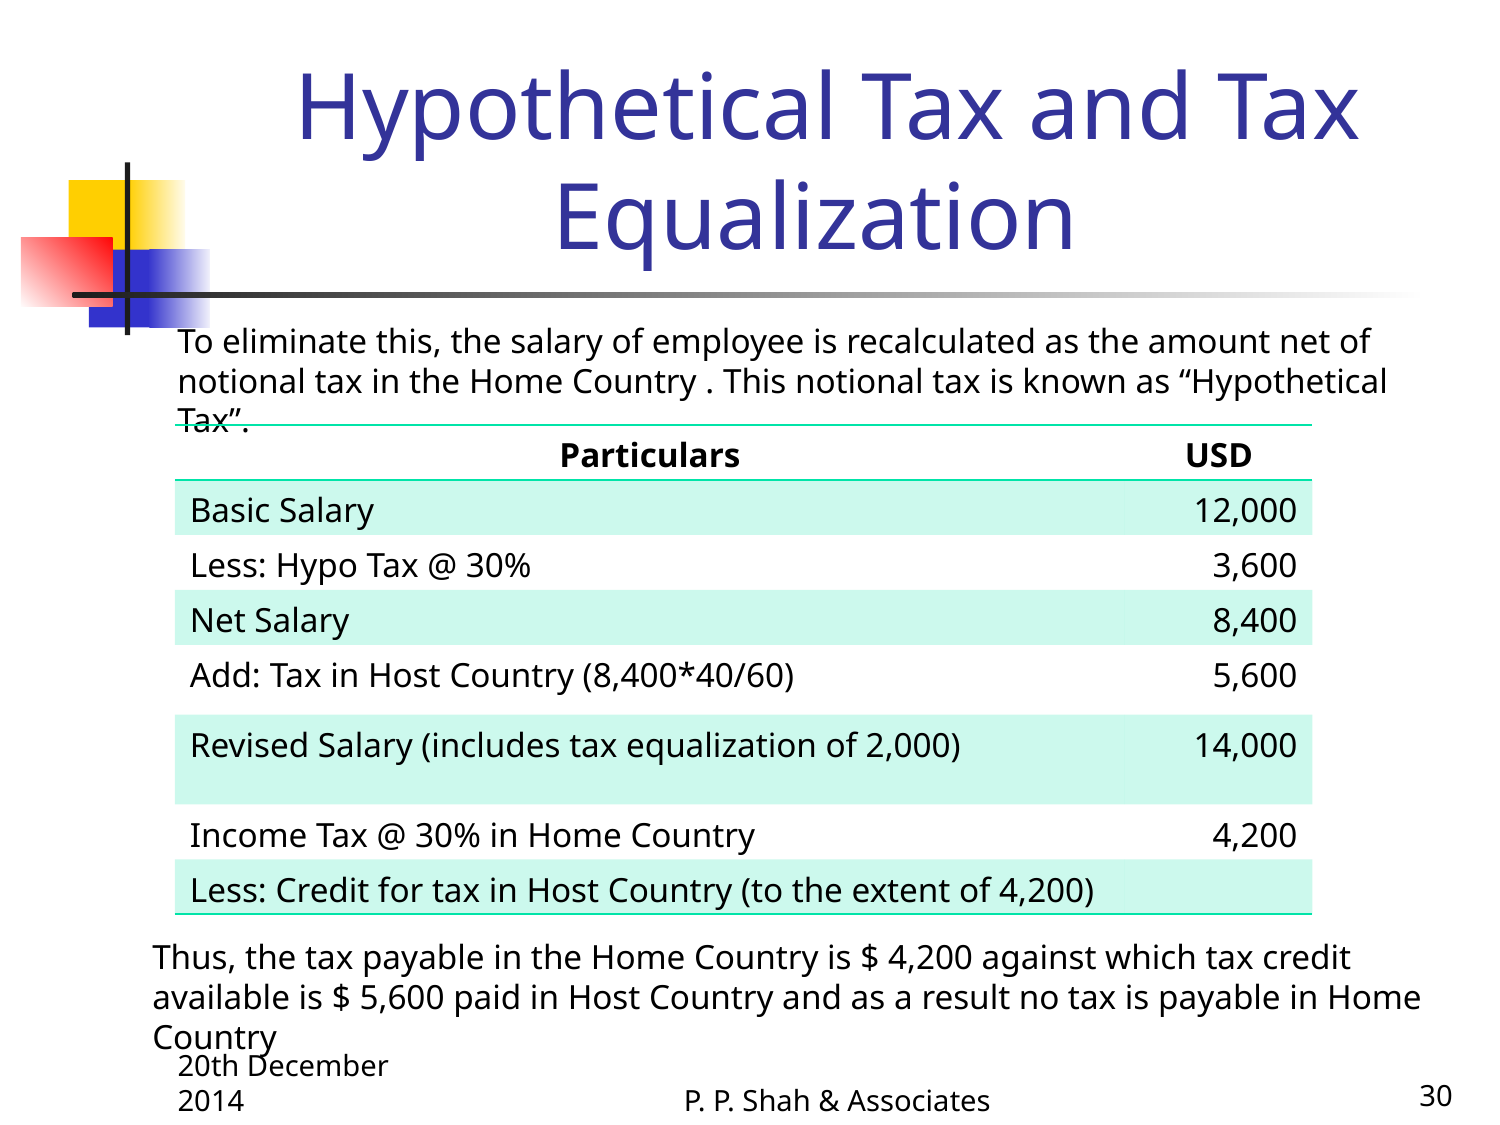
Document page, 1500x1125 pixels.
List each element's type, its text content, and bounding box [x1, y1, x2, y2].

table_cell Basic Salary [175, 481, 1125, 535]
title Hypothetical Tax and Tax Equalization [188, 34, 1468, 276]
table_cell 14,000 [1125, 715, 1312, 804]
table_cell Net Salary [175, 590, 1125, 645]
table_cell [1125, 859, 1312, 913]
table_cell 12,000 [1125, 481, 1312, 535]
table_cell 5,600 [1125, 645, 1312, 715]
slide_number 30 [1154, 1049, 1468, 1125]
table_cell Less: Hypo Tax @ 30% [175, 535, 1125, 590]
table_cell Less: Credit for tax in Host Country (to the extent of 4,200) [175, 859, 1125, 913]
table_cell 8,400 [1125, 590, 1312, 645]
table_header USD [1125, 426, 1312, 479]
text_box To eliminate this, the salary of employee is recalculated as the amount net of notional tax in the Home Country . This notional tax is known as “Hypothetical Tax”. [162, 312, 1475, 447]
table_cell Add: Tax in Host Country (8,400*40/60) [175, 645, 1125, 715]
footer P. P. Shah & Associates [599, 1064, 1076, 1125]
table_cell Income Tax @ 30% in Home Country [175, 804, 1125, 859]
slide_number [162, 1064, 476, 1125]
text_box Thus, the tax payable in the Home Country is $ 4,200 against which tax credit available is $ 5,600 paid in Host Country and as a result no tax is payable in Home Country [137, 929, 1450, 1064]
table_header Particulars [175, 426, 1125, 479]
table_cell 4,200 [1125, 804, 1312, 859]
table_cell Revised Salary (includes tax equalization of 2,000) [175, 715, 1125, 804]
table_cell 3,600 [1125, 535, 1312, 590]
